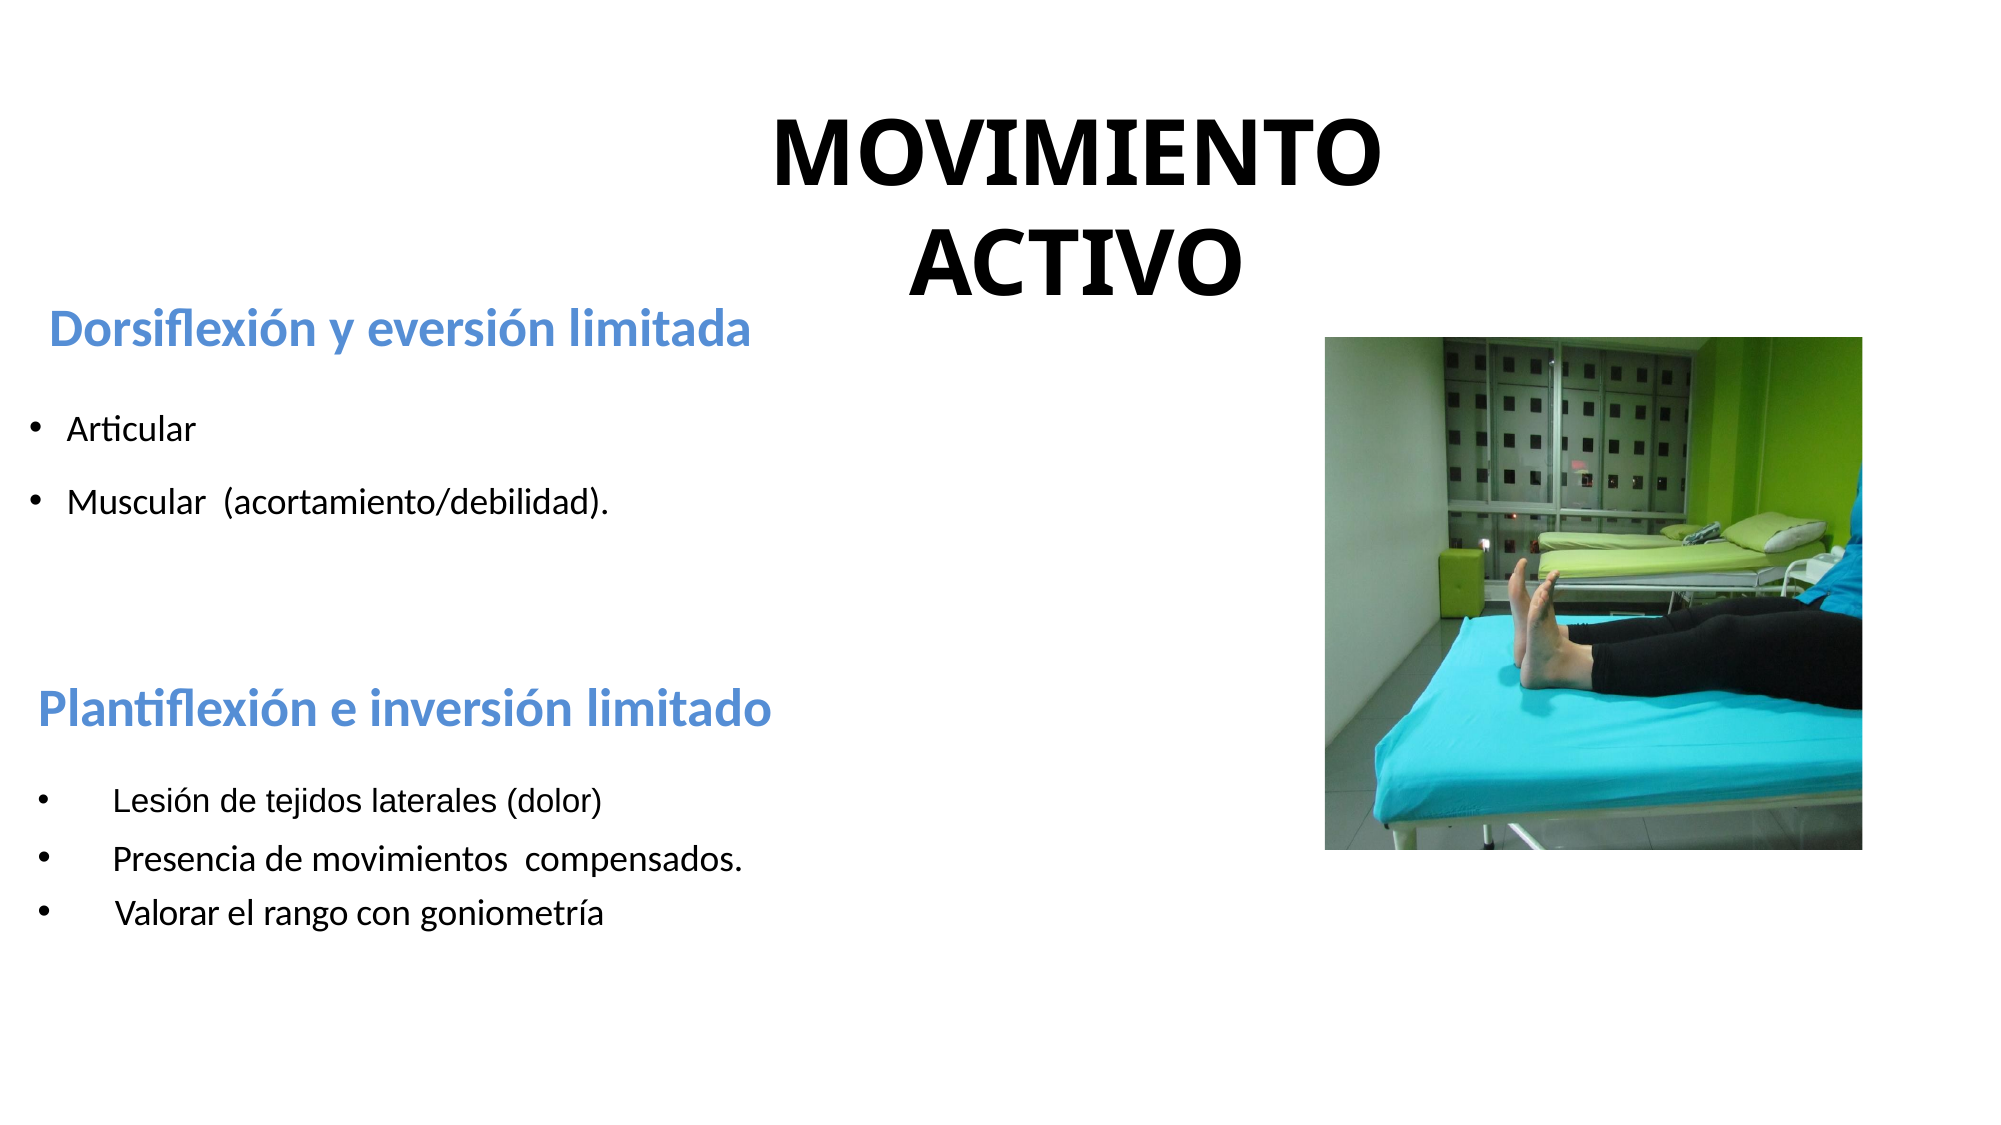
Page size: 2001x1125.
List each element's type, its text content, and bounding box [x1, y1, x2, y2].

text_box Articular Muscular (acortamiento/debilidad). [14, 396, 827, 529]
title MOVIMIENTO ACTIVO [675, 92, 1479, 315]
text_box [1324, 337, 1863, 850]
text_box Dorsiflexión y eversión limitada [37, 282, 988, 357]
text_box Lesión de tejidos laterales (dolor) Presencia de movimientos compensados. Valorar el rango con goniometría [37, 758, 1213, 933]
text_box Plantiflexión e inversión limitado [12, 662, 775, 737]
